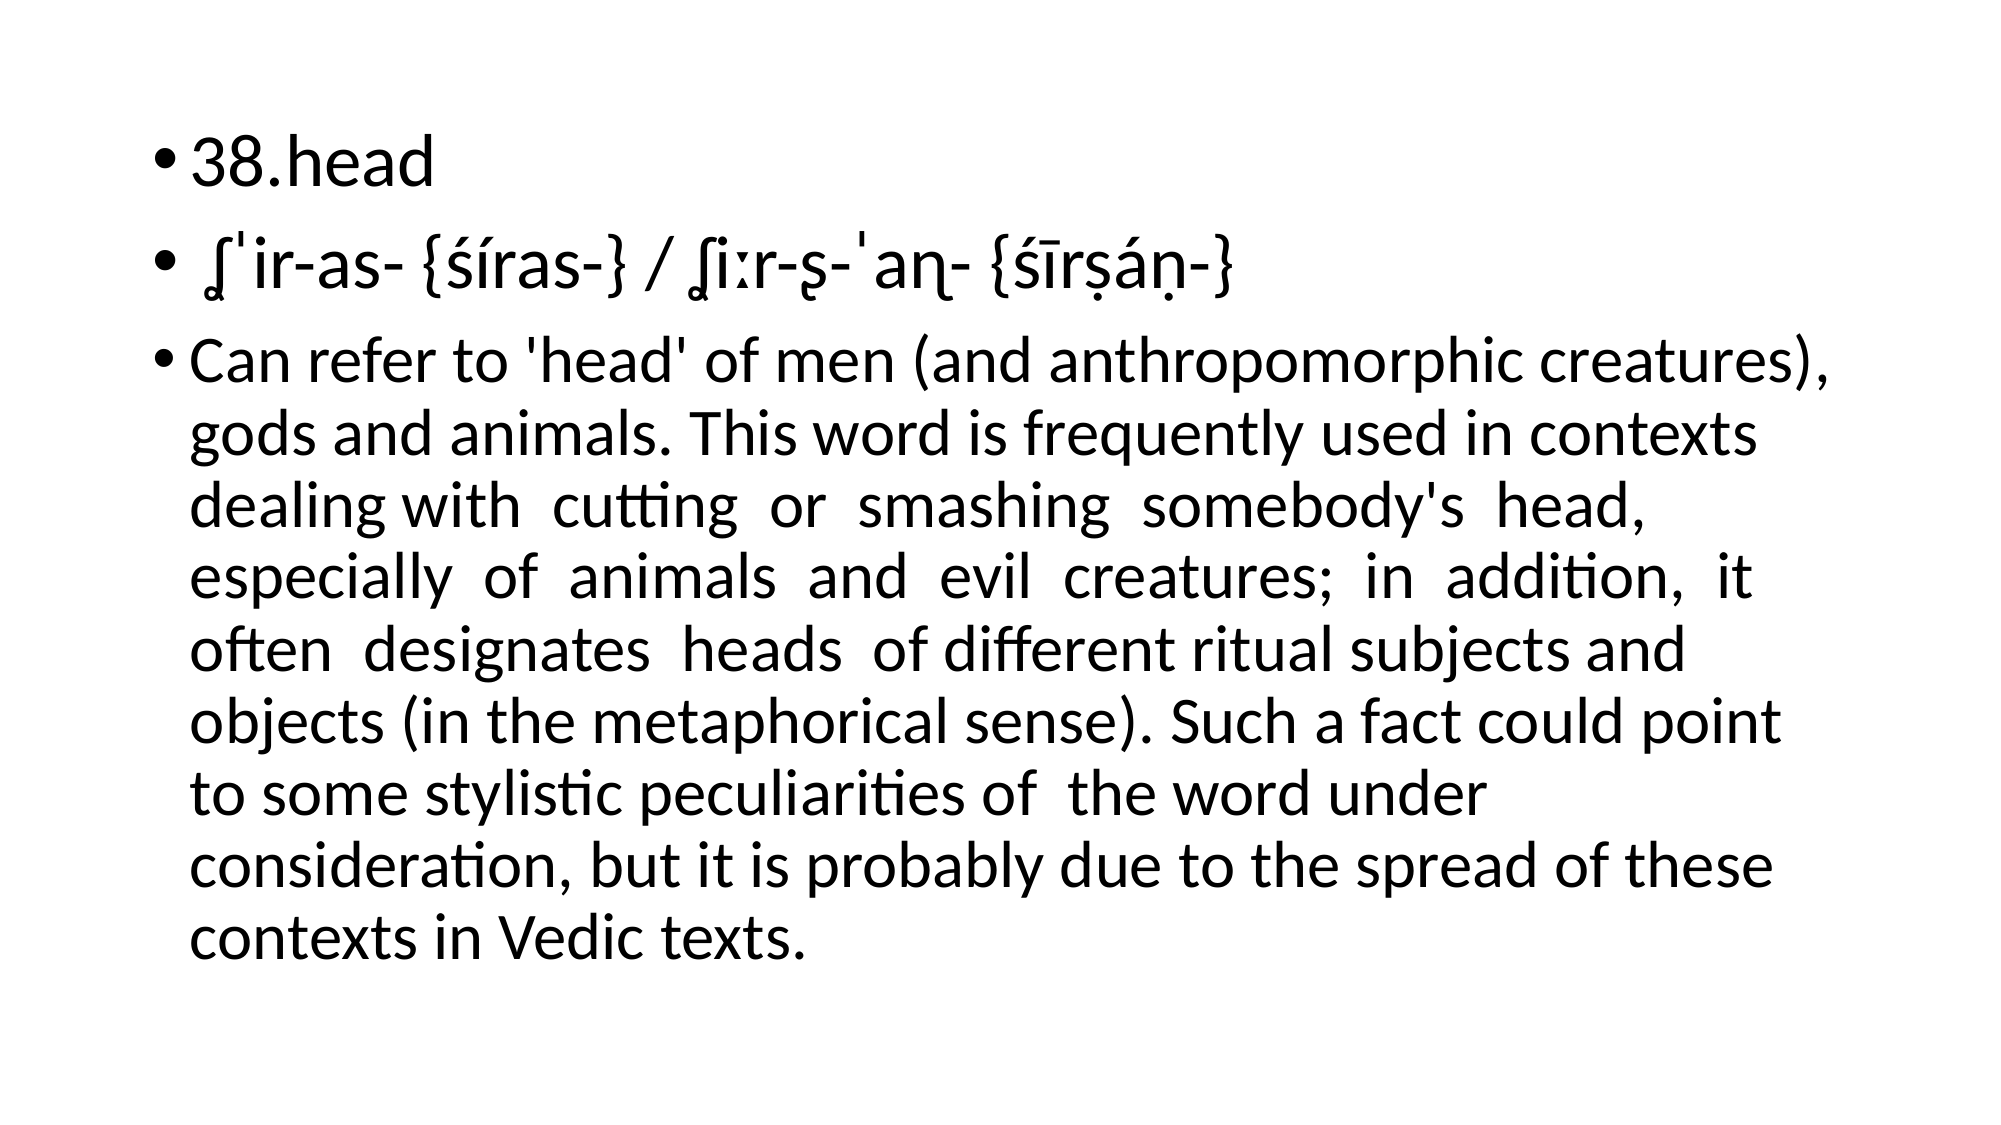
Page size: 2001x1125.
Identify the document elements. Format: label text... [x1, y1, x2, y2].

list 38.head ʆˈir-as- {śíras-} / ʆiːr-ʂ-ˈaɳ- {śīrṣáṇ-} Can refer to 'head' of men (and anthropomorphic creatures), gods and animals. This word is frequently used in contexts dealing with cutting or smashing somebody's head, especially of animals and evil creatures; in addition, it often designates heads of different ritual subjects and objects (in the metaphorical sense). Such a fact could point to some stylistic peculiarities of the word under consideration, but it is probably due to the spread of these contexts in Vedic texts. [137, 114, 1863, 1014]
